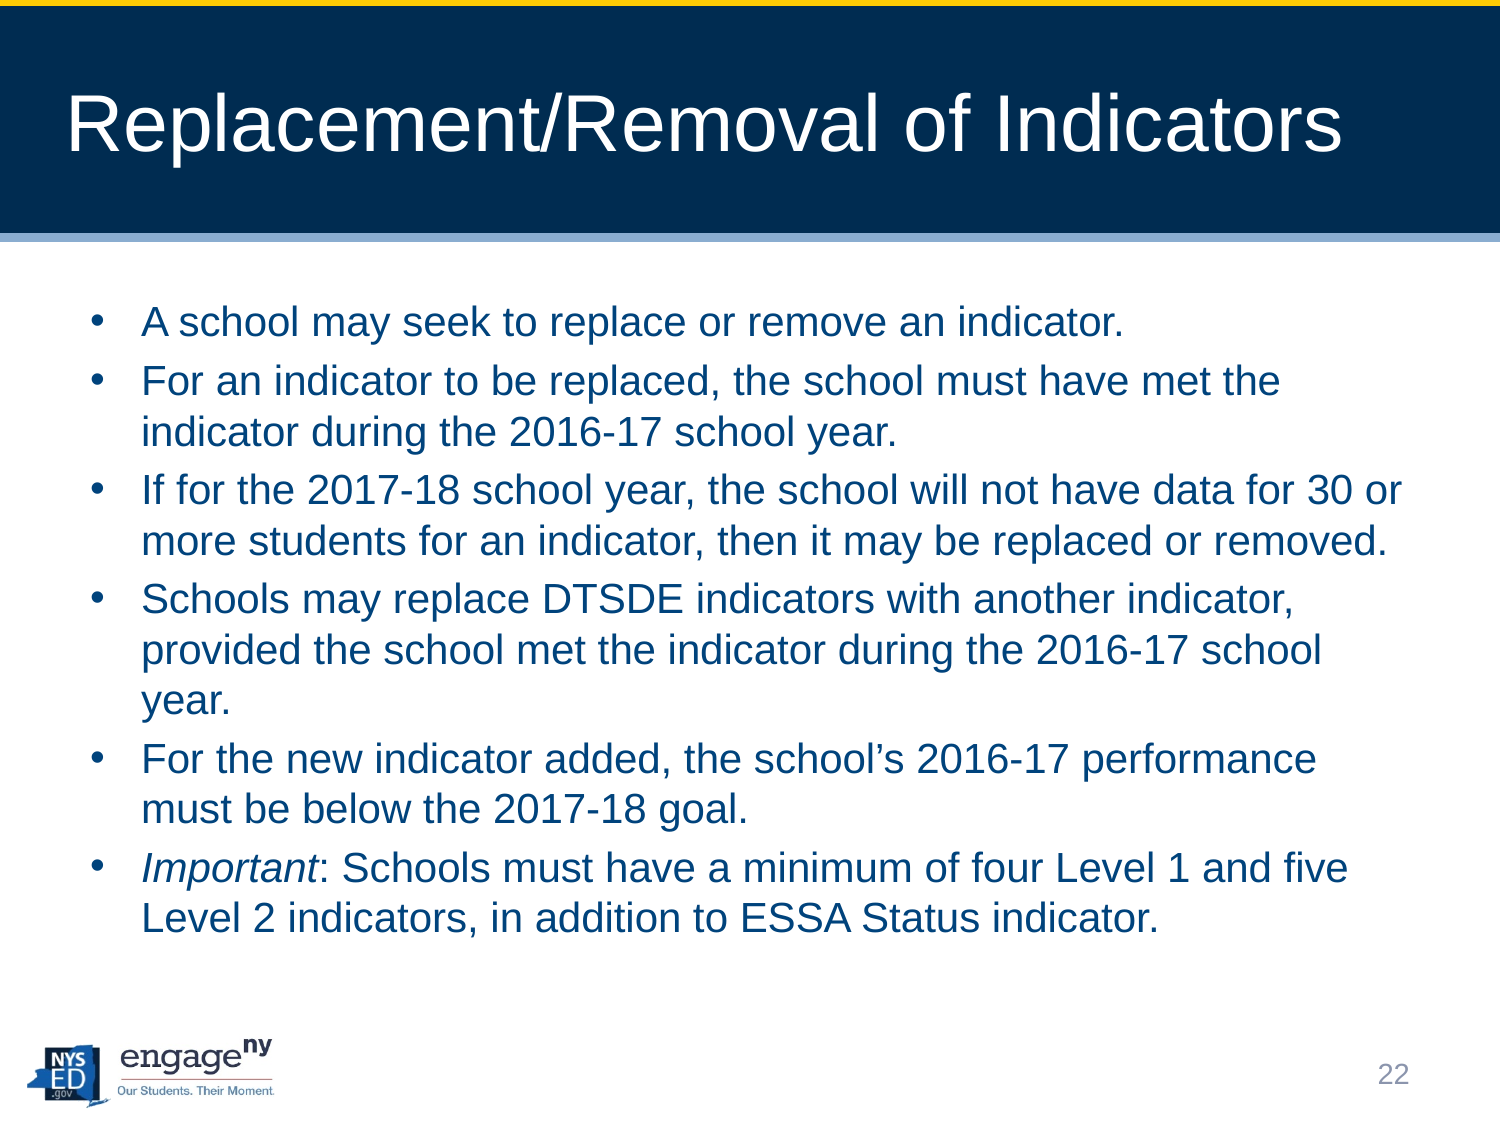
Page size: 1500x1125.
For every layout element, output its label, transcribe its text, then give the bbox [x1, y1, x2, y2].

picture [27, 1034, 111, 1118]
picture [117, 1034, 275, 1104]
slide_number 22 [1074, 1042, 1425, 1103]
list A school may seek to replace or remove an indicator. For an indicator to be replaced, the school must have met the indicator during the 2016-17 school year. If for the 2017-18 school year, the school will not have data for 30 or more students for an indicator, then it may be replaced or removed. Schools may replace DTSDE indicators with another indicator, provided the school met the indicator during the 2016-17 school year. For the new indicator added, the school’s 2016-17 performance must be below the 2017-18 goal. Important: Schools must have a minimum of four Level 1 and five Level 2 indicators, in addition to ESSA Status indicator. [75, 287, 1425, 1005]
title Replacement/Removal of Indicators [50, 24, 1425, 213]
